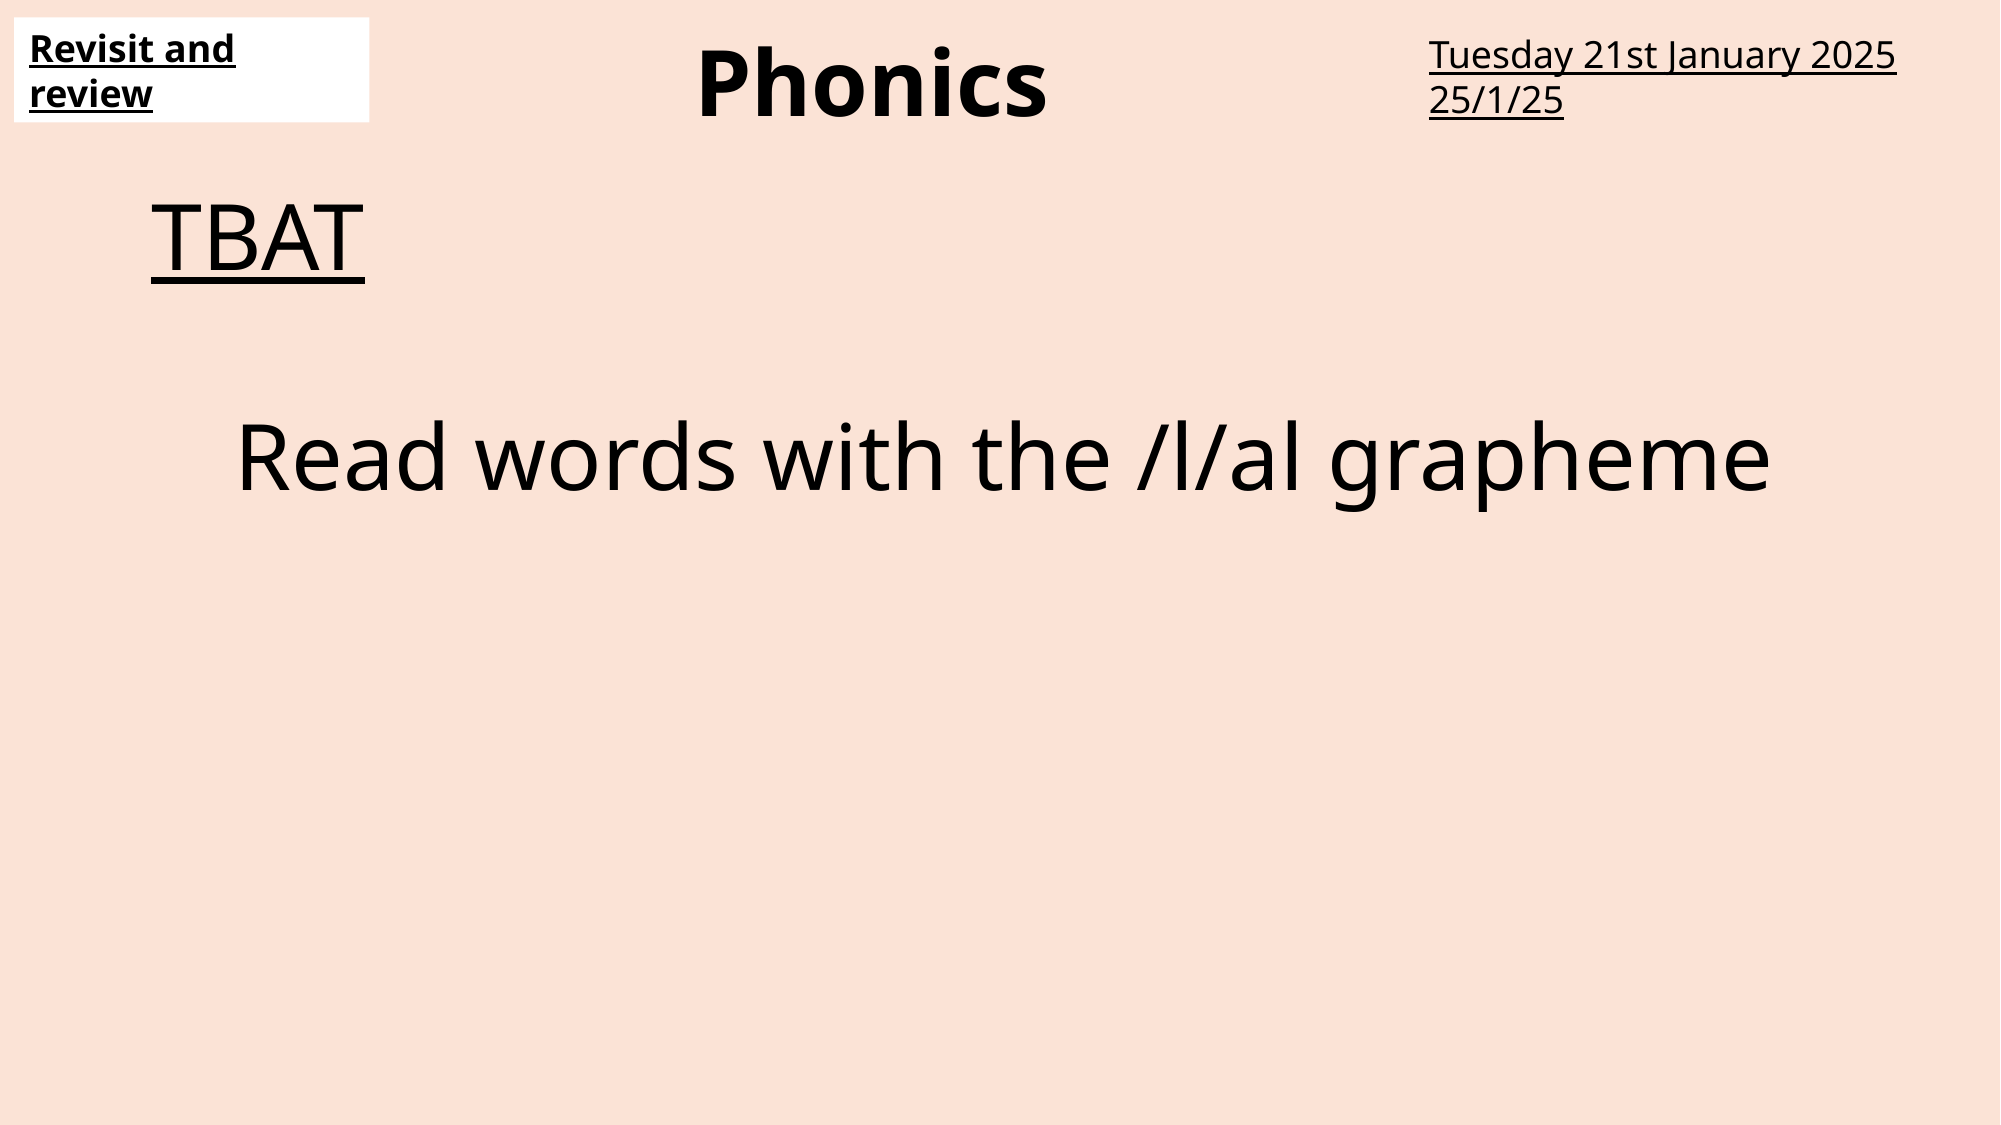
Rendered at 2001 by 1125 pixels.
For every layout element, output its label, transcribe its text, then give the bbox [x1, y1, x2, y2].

text_box TBAT Read words with the /l/al grapheme [136, 171, 1898, 786]
text_box Tuesday 21st January 2025 25/1/25 [1413, 23, 1977, 129]
text_box Phonics [0, 17, 1304, 143]
